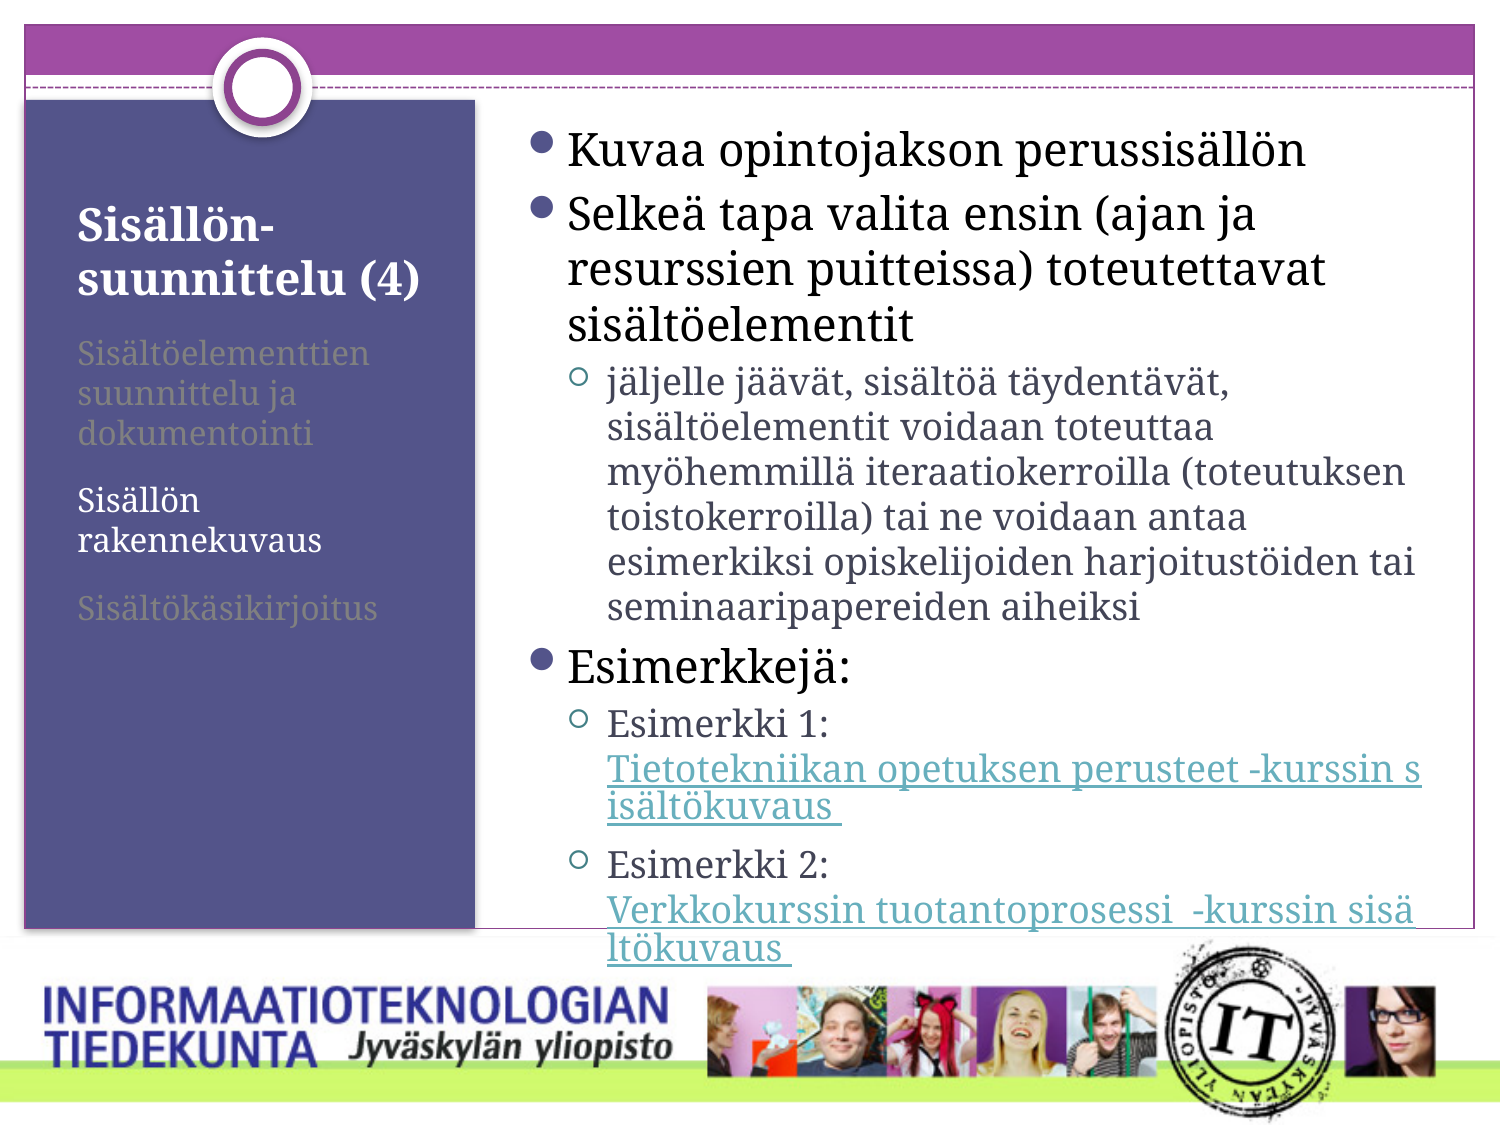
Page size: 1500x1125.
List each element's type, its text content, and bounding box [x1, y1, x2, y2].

list Kuvaa opintojakson perussisällön Selkeä tapa valita ensin (ajan ja resurssien puitteissa) toteutettavat sisältöelementit jäljelle jäävät, sisältöä täydentävät, sisältöelementit voidaan toteuttaa myöhemmillä iteraatiokerroilla (toteutuksen toistokerroilla) tai ne voidaan antaa esimerkiksi opiskelijoiden harjoitustöiden tai seminaaripapereiden aiheiksi Esimerkkejä: Esimerkki 1: Tietotekniikan opetuksen perusteet -kurssin sisältökuvaus Esimerkki 2: Verkkokurssin tuotantoprosessi -kurssin sisältökuvaus [512, 112, 1438, 917]
title Sisällön-suunnittelu (4) [62, 149, 450, 313]
picture [0, 936, 1500, 1125]
list Sisältöelementtien suunnittelu ja dokumentointi Sisällön rakennekuvaus Sisältökäsikirjoitus [62, 324, 450, 905]
